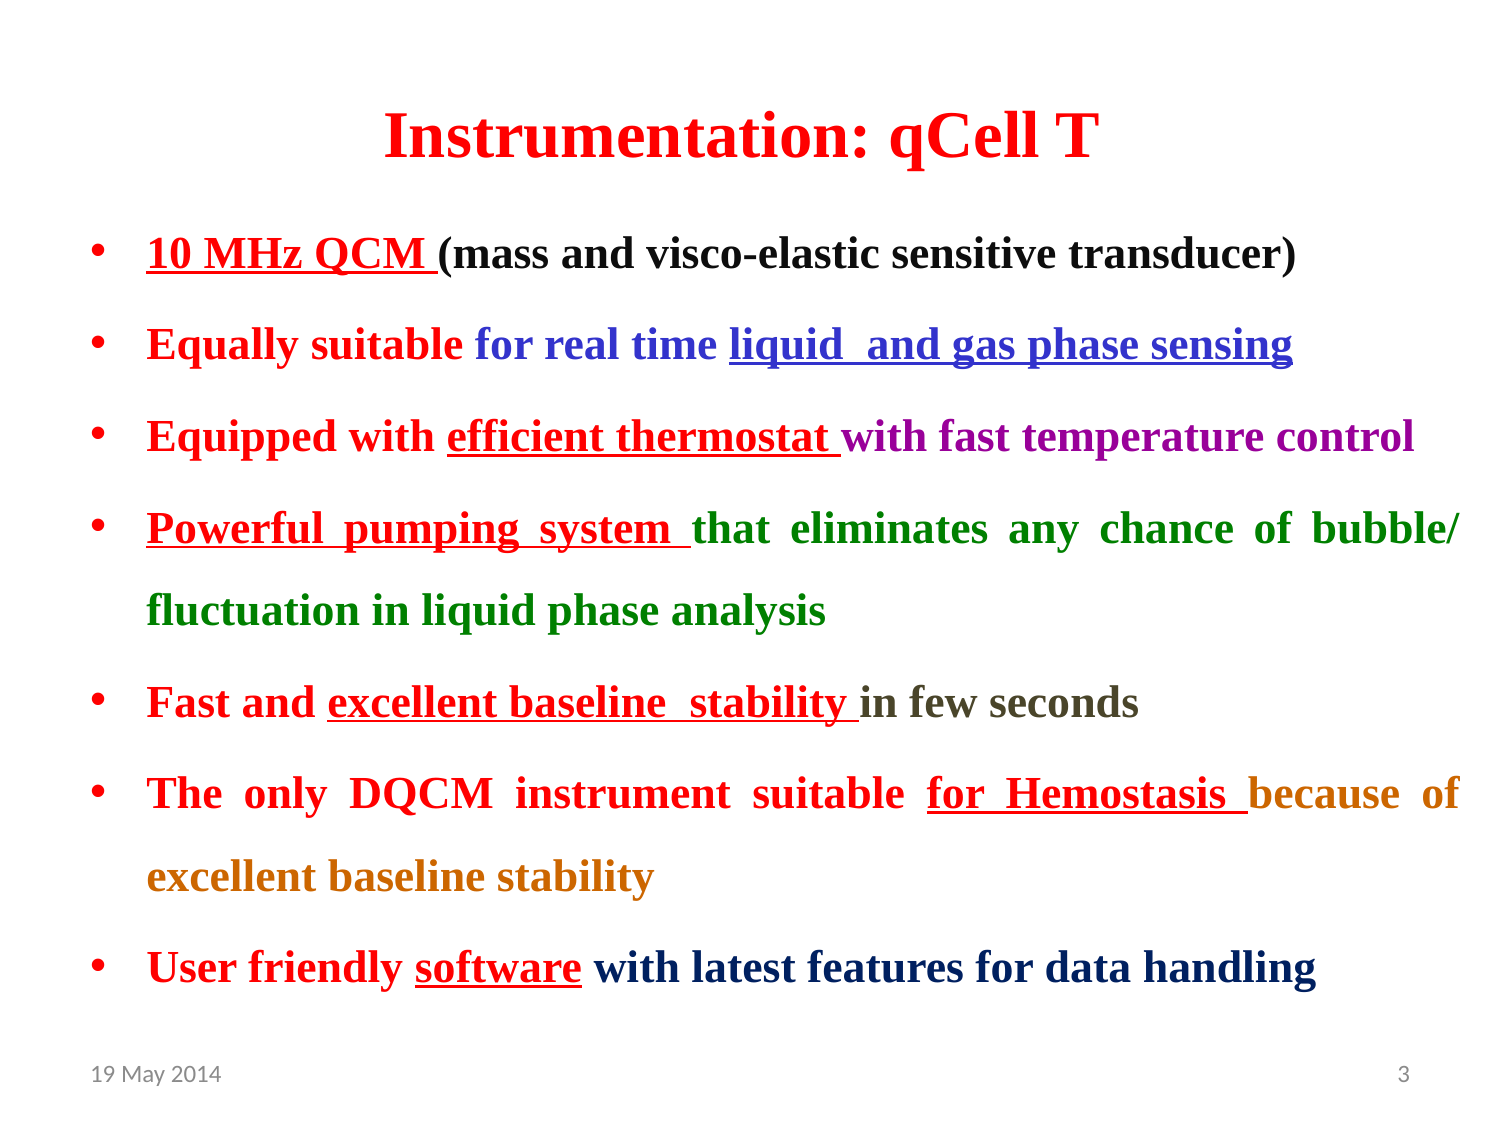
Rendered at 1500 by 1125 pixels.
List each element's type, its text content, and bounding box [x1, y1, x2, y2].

slide_number 3 [1074, 1042, 1425, 1103]
list 10 MHz QCM (mass and visco-elastic sensitive transducer) Equally suitable for real time liquid and gas phase sensing Equipped with efficient thermostat with fast temperature control Powerful pumping system that eliminates any chance of bubble/ fluctuation in liquid phase analysis Fast and excellent baseline stability in few seconds The only DQCM instrument suitable for Hemostasis because of excellent baseline stability User friendly software with latest features for data handling [75, 187, 1475, 1000]
title Instrumentation: qCell T [75, 37, 1425, 187]
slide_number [75, 1042, 425, 1103]
